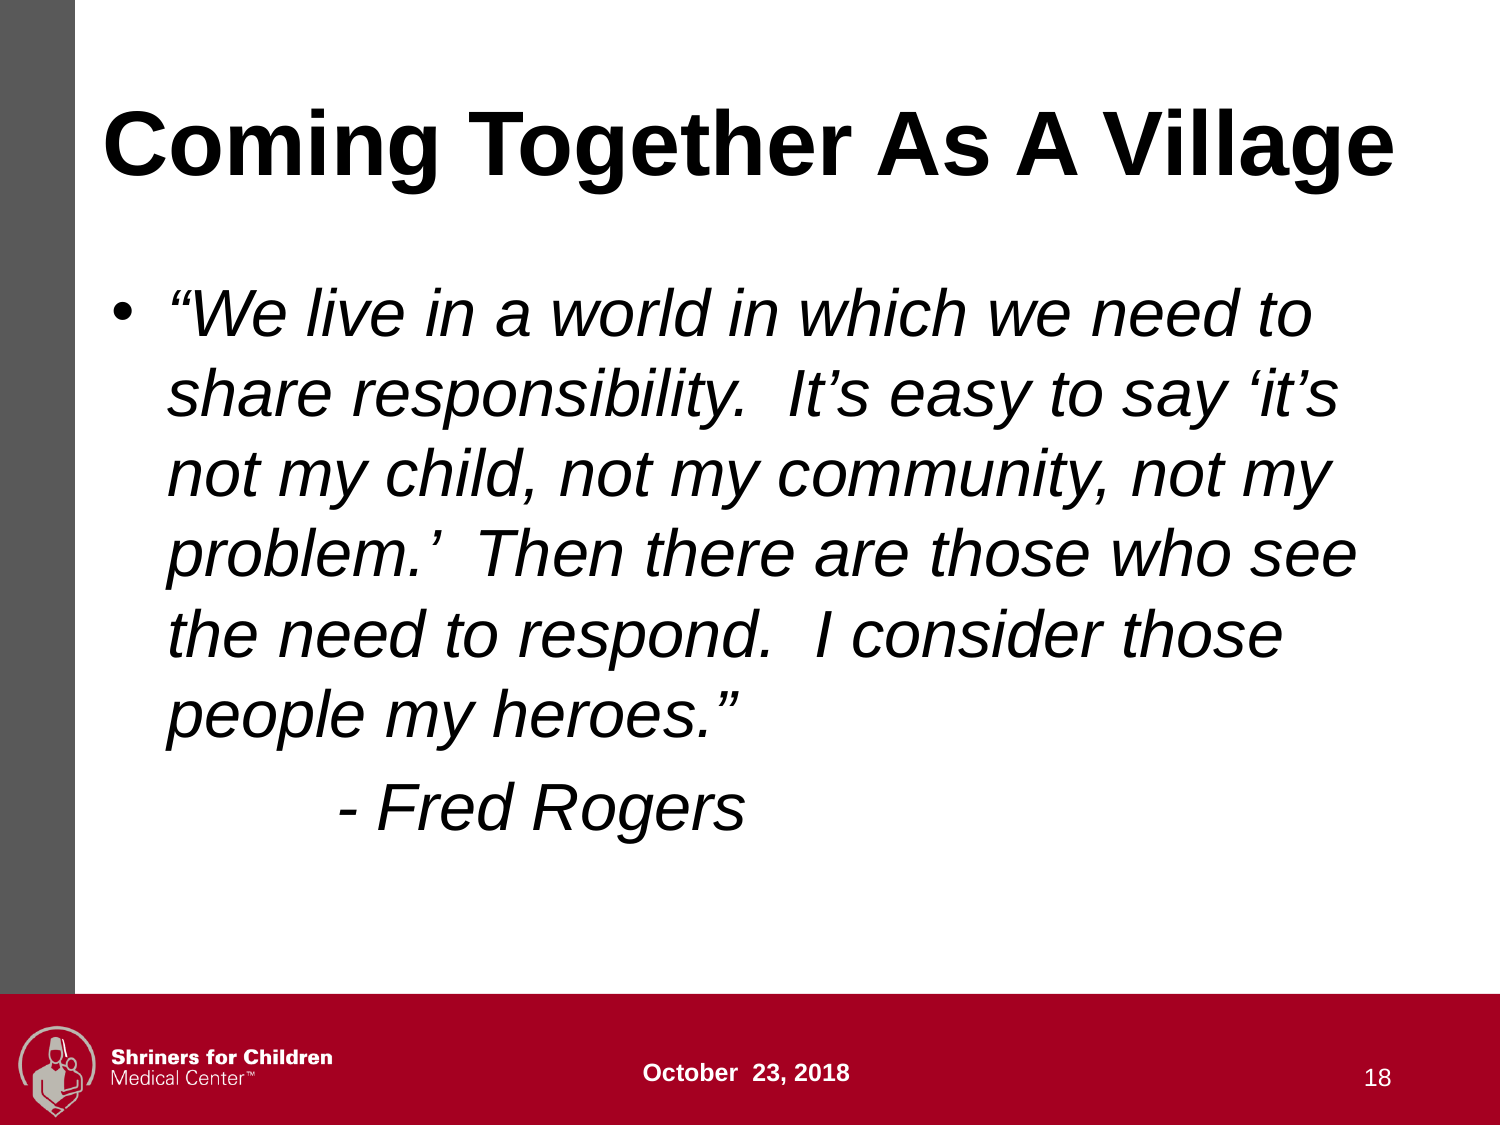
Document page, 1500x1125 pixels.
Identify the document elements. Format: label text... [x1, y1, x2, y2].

list “We live in a world in which we need to share responsibility. It’s easy to say ‘it’s not my child, not my community, not my problem.’ Then there are those who see the need to respond. I consider those people my heroes.” - Fred Rogers [96, 262, 1446, 973]
text_box [0, 992, 1500, 1125]
picture [5, 1003, 345, 1125]
text_box October 23, 2018 [627, 1048, 963, 1094]
text_box [0, 0, 77, 996]
text_box 18 [1349, 1053, 1451, 1099]
title Coming Together As A Village [77, 45, 1425, 233]
